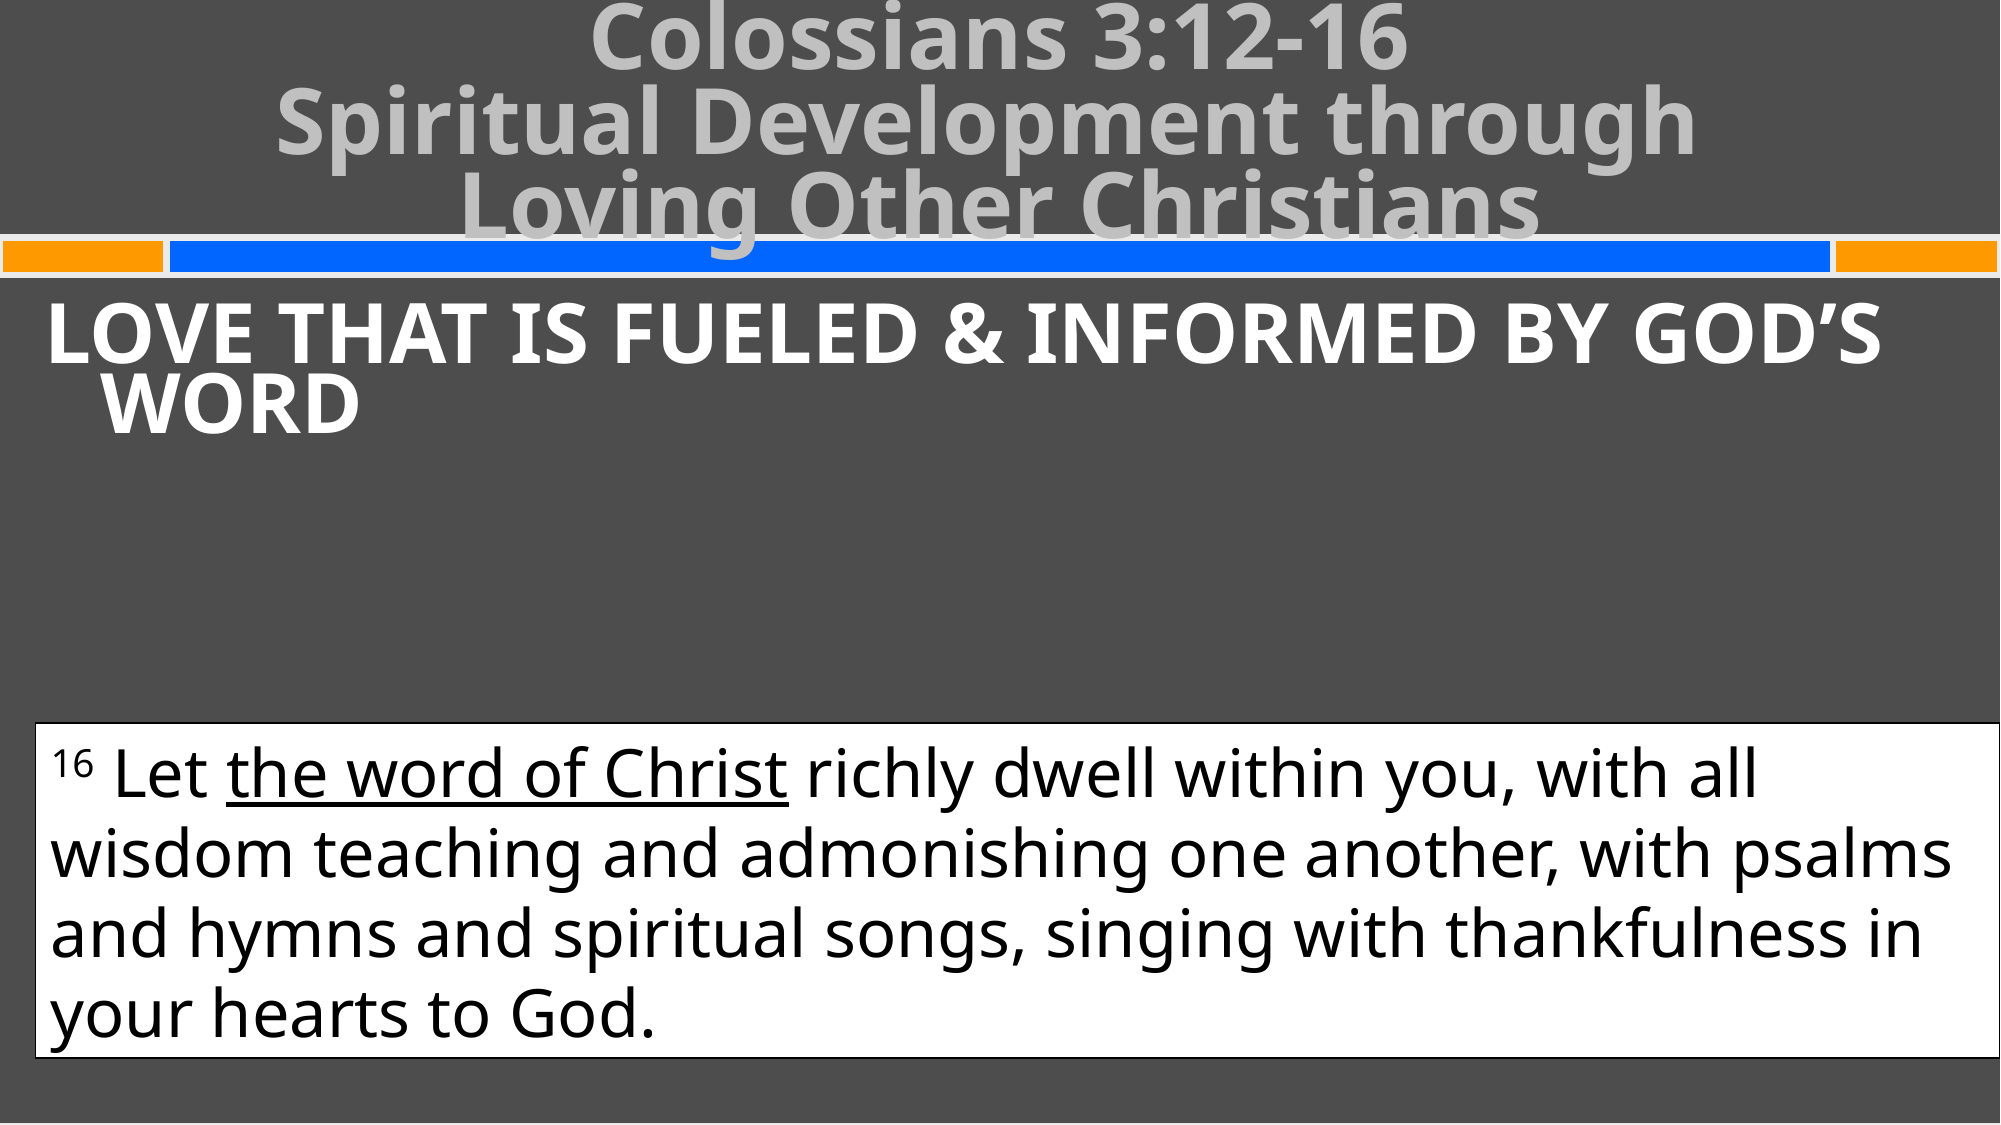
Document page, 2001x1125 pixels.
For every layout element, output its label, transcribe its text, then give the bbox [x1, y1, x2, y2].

list LOVE THAT IS FUELED & INFORMED BY GOD’S WORD [29, 299, 1963, 1100]
text_box 16 Let the word of Christ richly dwell within you, with all wisdom teaching and admonishing one another, with psalms and hymns and spiritual songs, singing with thankfulness in your hearts to God. [35, 723, 2000, 1059]
title Colossians 3:12-16 Spiritual Development through Loving Other Christians [99, 45, 1900, 213]
